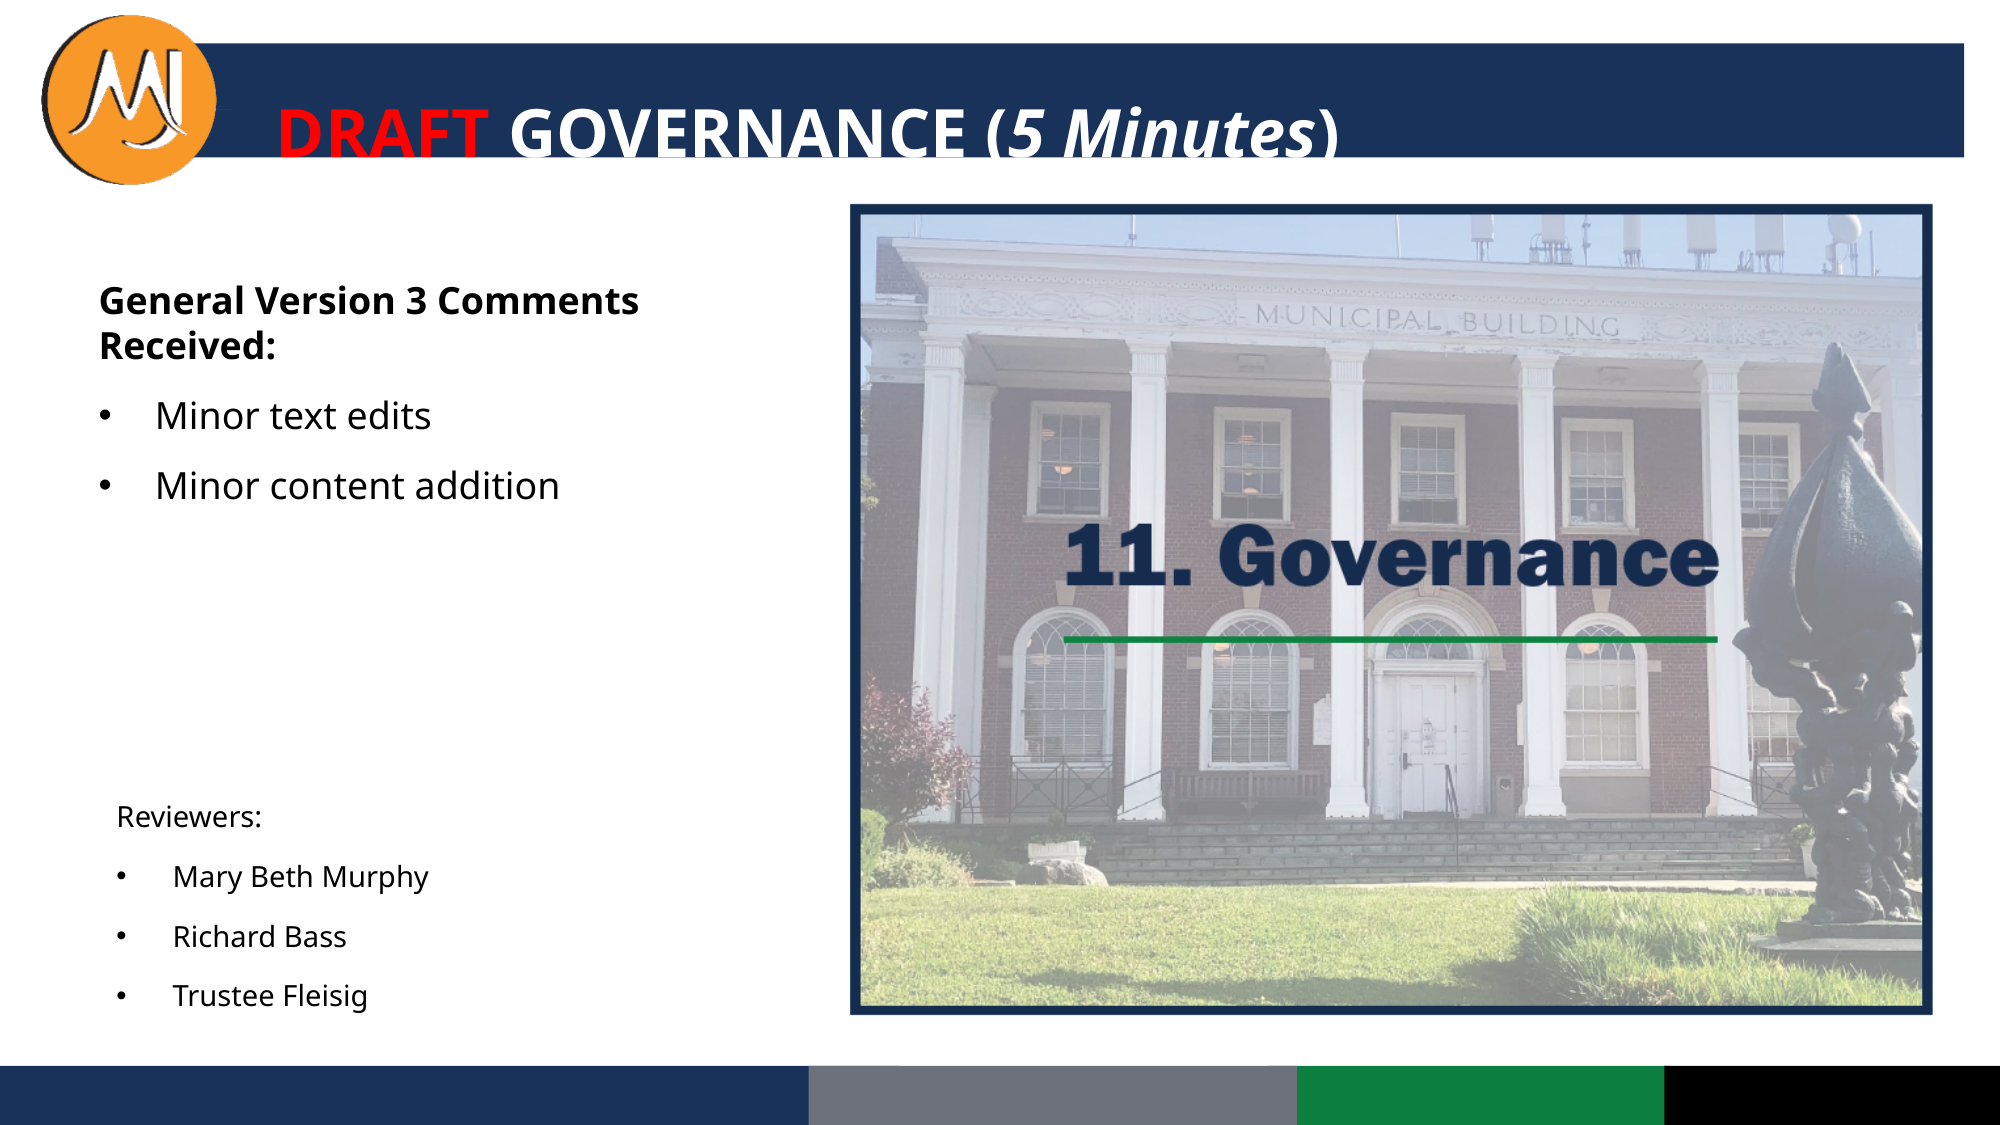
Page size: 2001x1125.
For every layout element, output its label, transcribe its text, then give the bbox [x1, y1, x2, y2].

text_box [27, 0, 231, 201]
text_box [231, 42, 1965, 158]
text_box General Version 3 Comments Received: Minor text edits Minor content addition [83, 269, 745, 515]
picture [845, 195, 1942, 1023]
text_box Reviewers: Mary Beth Murphy Richard Bass Trustee Fleisig [101, 790, 763, 1021]
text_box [0, 1065, 2000, 1125]
text_box DRAFT GOVERNANCE (5 Minutes) [261, 83, 1927, 178]
